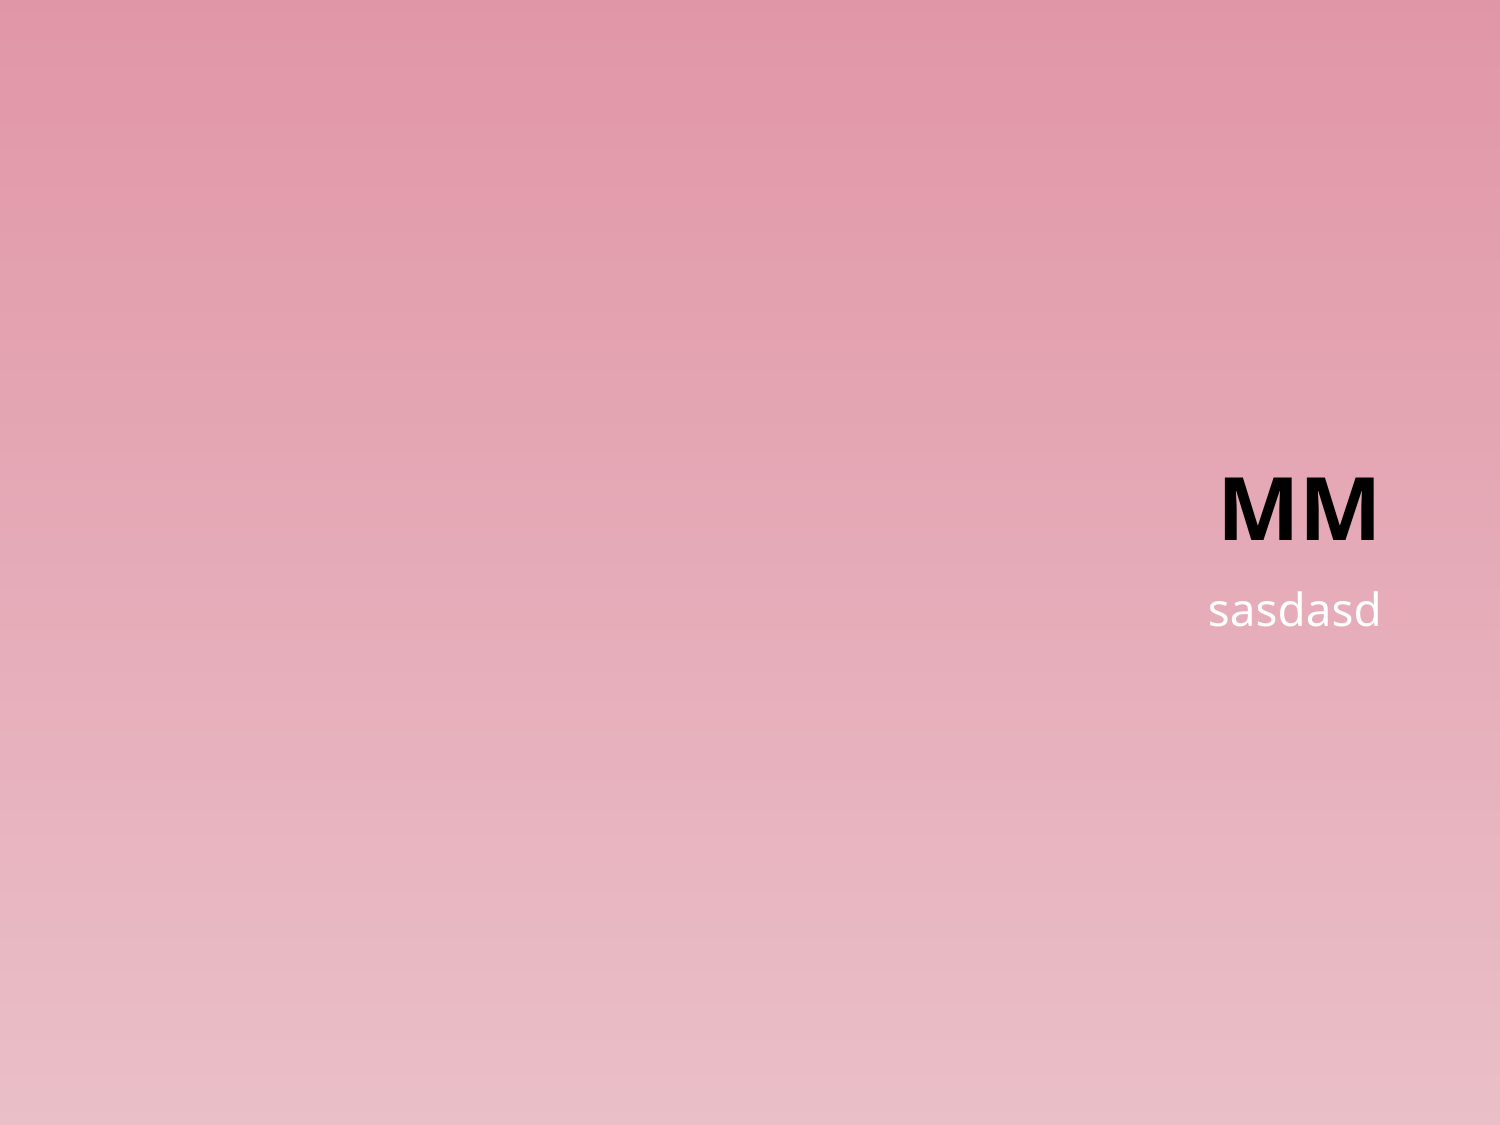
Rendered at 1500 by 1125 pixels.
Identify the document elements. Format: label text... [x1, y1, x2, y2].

subtitle sasdasd [550, 580, 1390, 762]
title mm [552, 87, 1390, 558]
